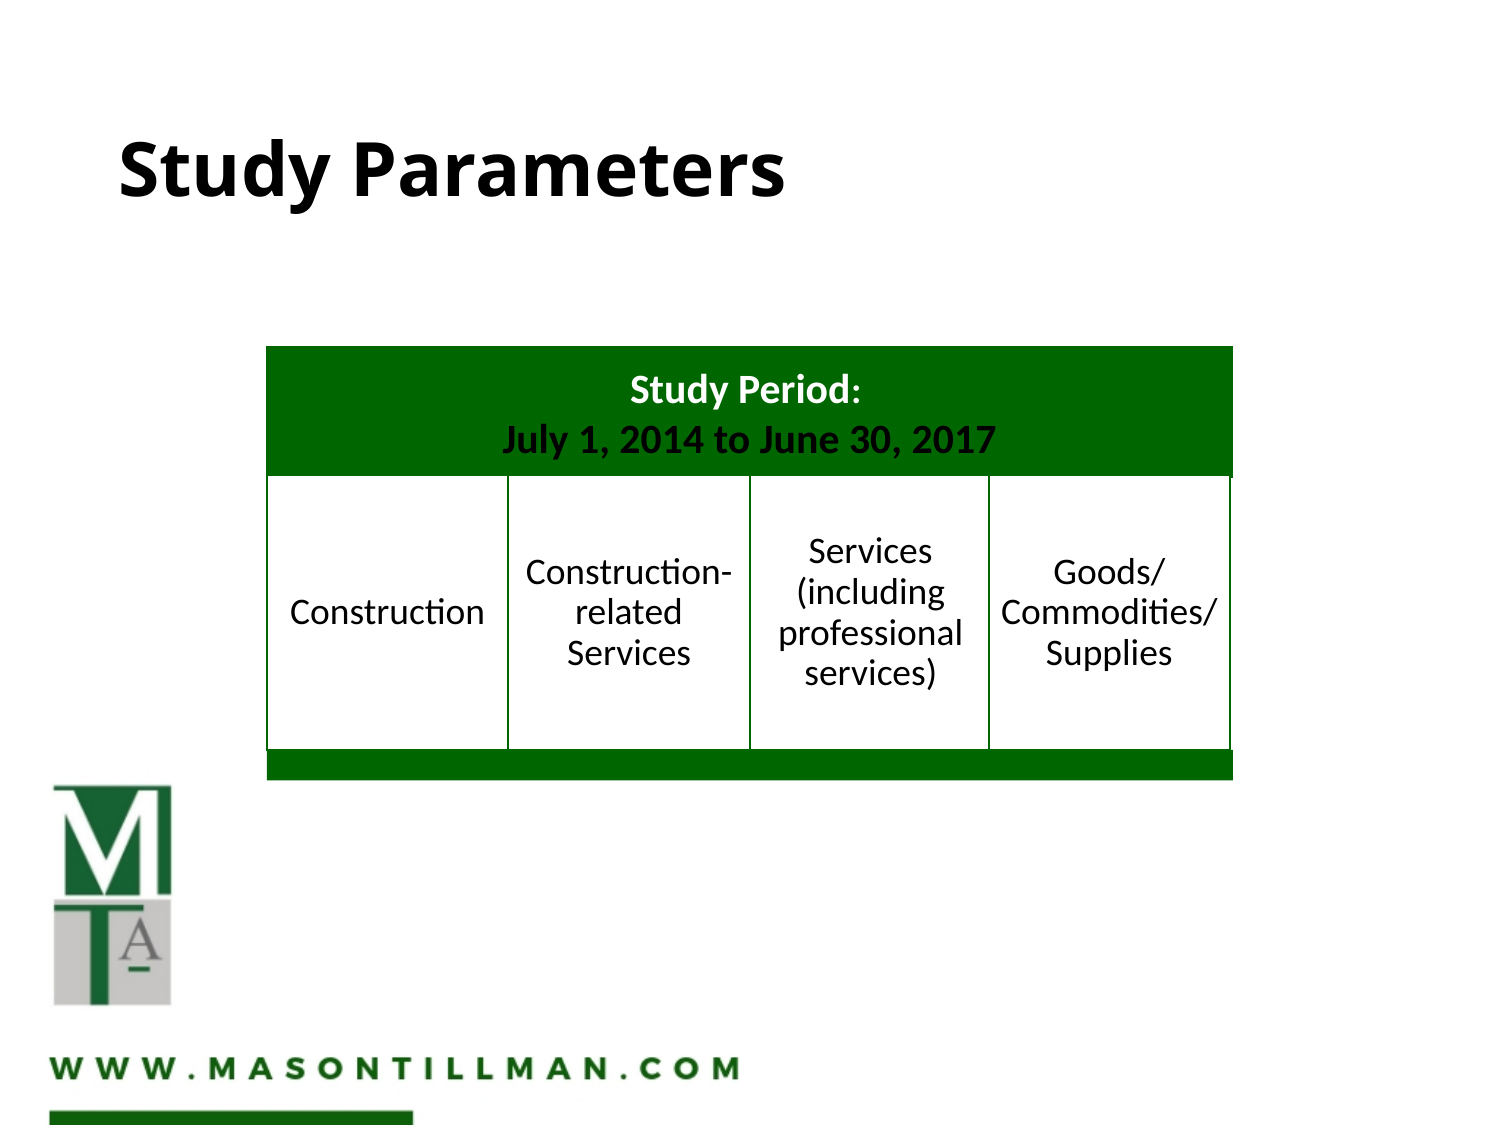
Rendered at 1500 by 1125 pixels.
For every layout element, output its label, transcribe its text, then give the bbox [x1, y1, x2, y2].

picture [0, 0, 1500, 1125]
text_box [266, 344, 1233, 781]
title Study Parameters [103, 101, 1397, 243]
